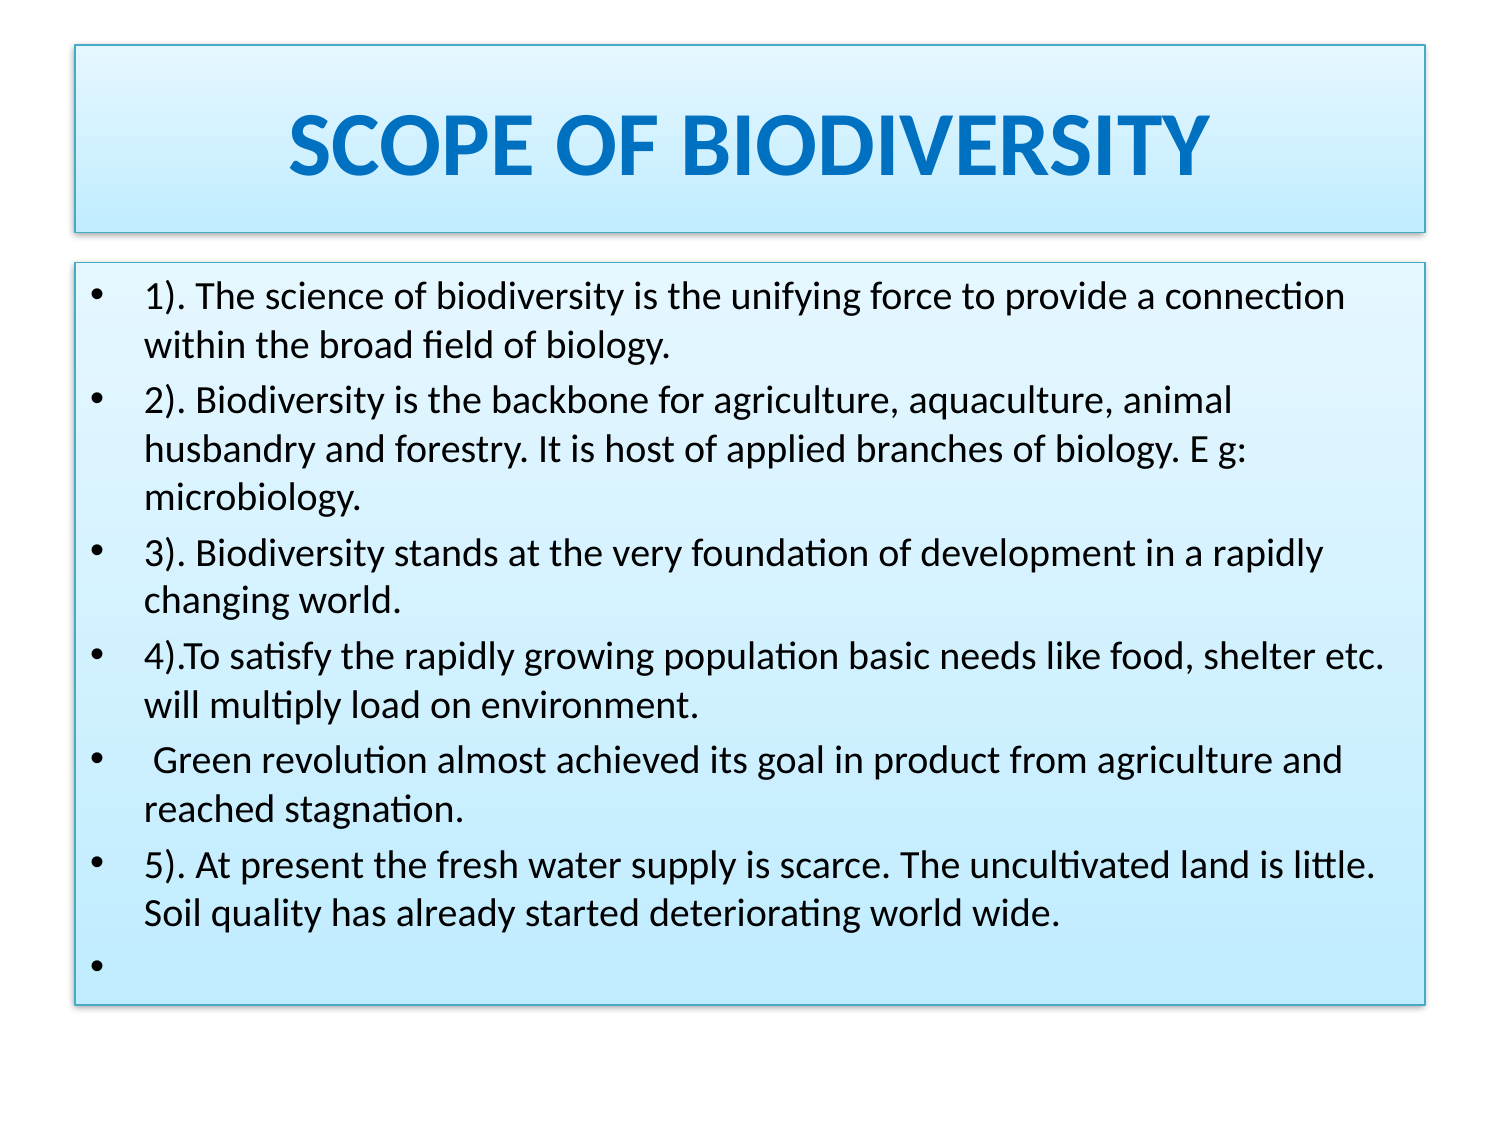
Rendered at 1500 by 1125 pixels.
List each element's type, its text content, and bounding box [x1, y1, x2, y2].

list 1). The science of biodiversity is the unifying force to provide a connection within the broad field of biology. 2). Biodiversity is the backbone for agriculture, aquaculture, animal husbandry and forestry. It is host of applied branches of biology. E g: microbiology. 3). Biodiversity stands at the very foundation of development in a rapidly changing world. 4).To satisfy the rapidly growing population basic needs like food, shelter etc. will multiply load on environment. Green revolution almost achieved its goal in product from agriculture and reached stagnation. 5). At present the fresh water supply is scarce. The uncultivated land is little. Soil quality has already started deteriorating world wide. [74, 262, 1426, 1006]
title SCOPE OF BIODIVERSITY [74, 44, 1426, 233]
